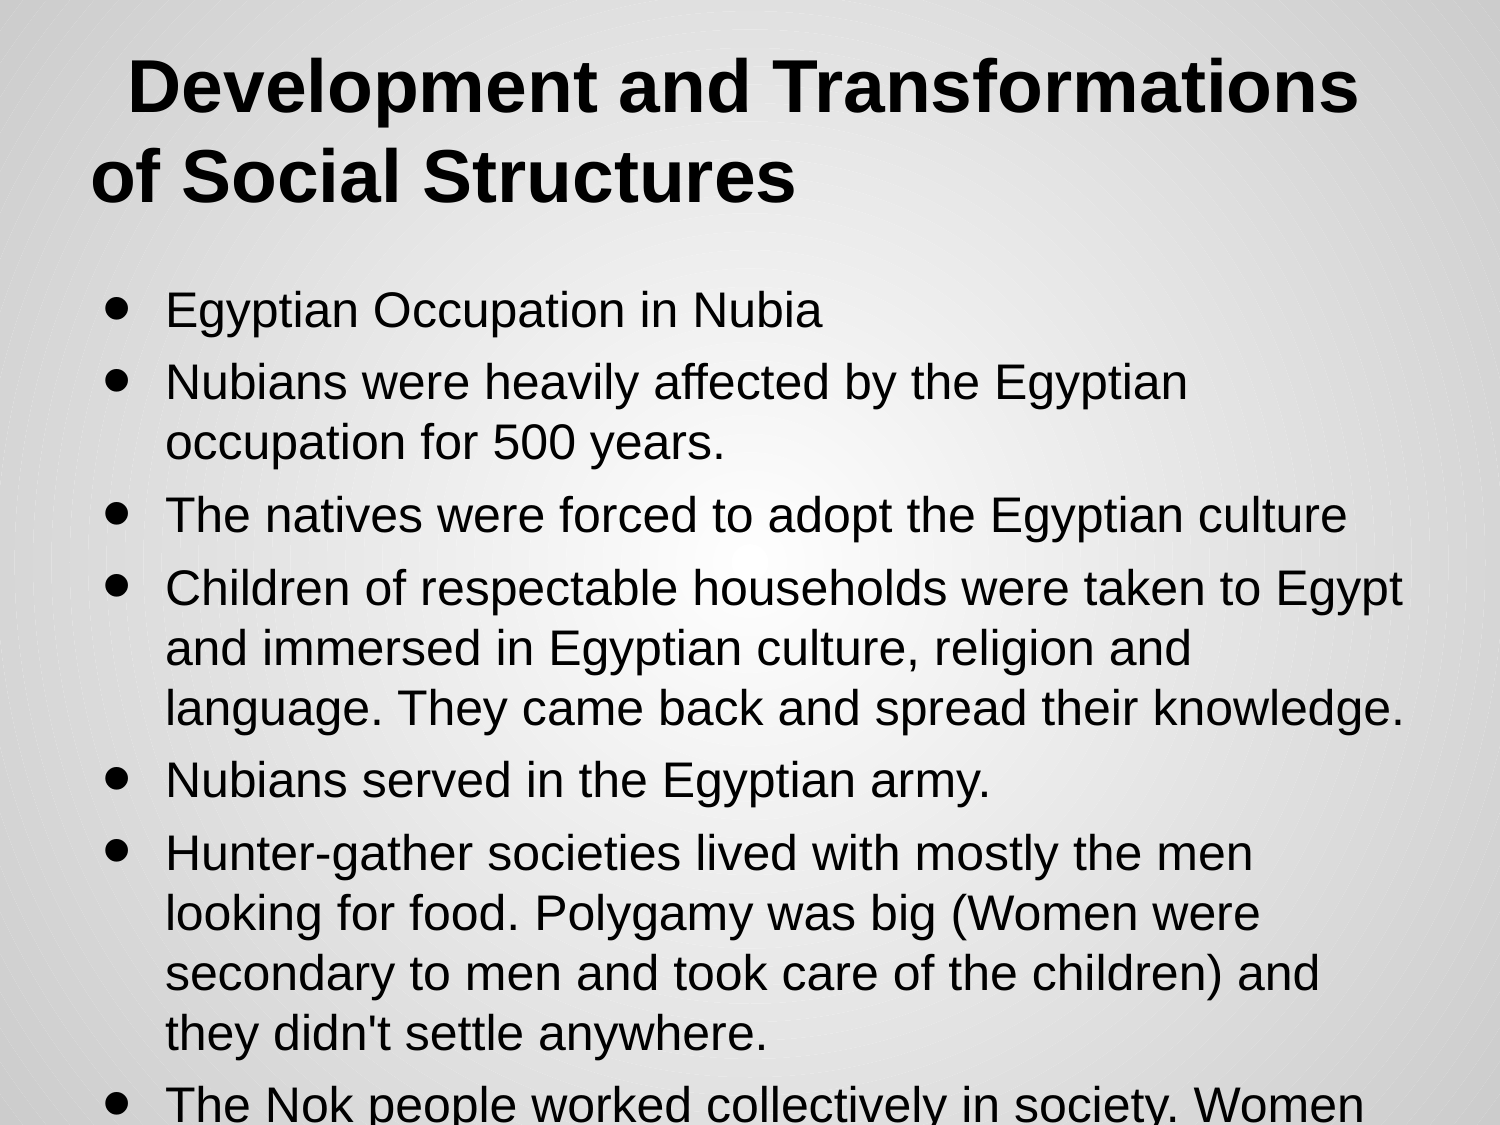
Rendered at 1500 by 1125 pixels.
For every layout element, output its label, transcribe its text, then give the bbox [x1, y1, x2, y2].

title Development and Transformations of Social Structures [75, 14, 1425, 233]
list Egyptian Occupation in Nubia Nubians were heavily affected by the Egyptian occupation for 500 years. The natives were forced to adopt the Egyptian culture Children of respectable households were taken to Egypt and immersed in Egyptian culture, religion and language. They came back and spread their knowledge. Nubians served in the Egyptian army. Hunter-gather societies lived with mostly the men looking for food. Polygamy was big (Women were secondary to men and took care of the children) and they didn't settle anywhere. The Nok people worked collectively in society. Women were not as below men as in other societies. [75, 262, 1425, 1125]
